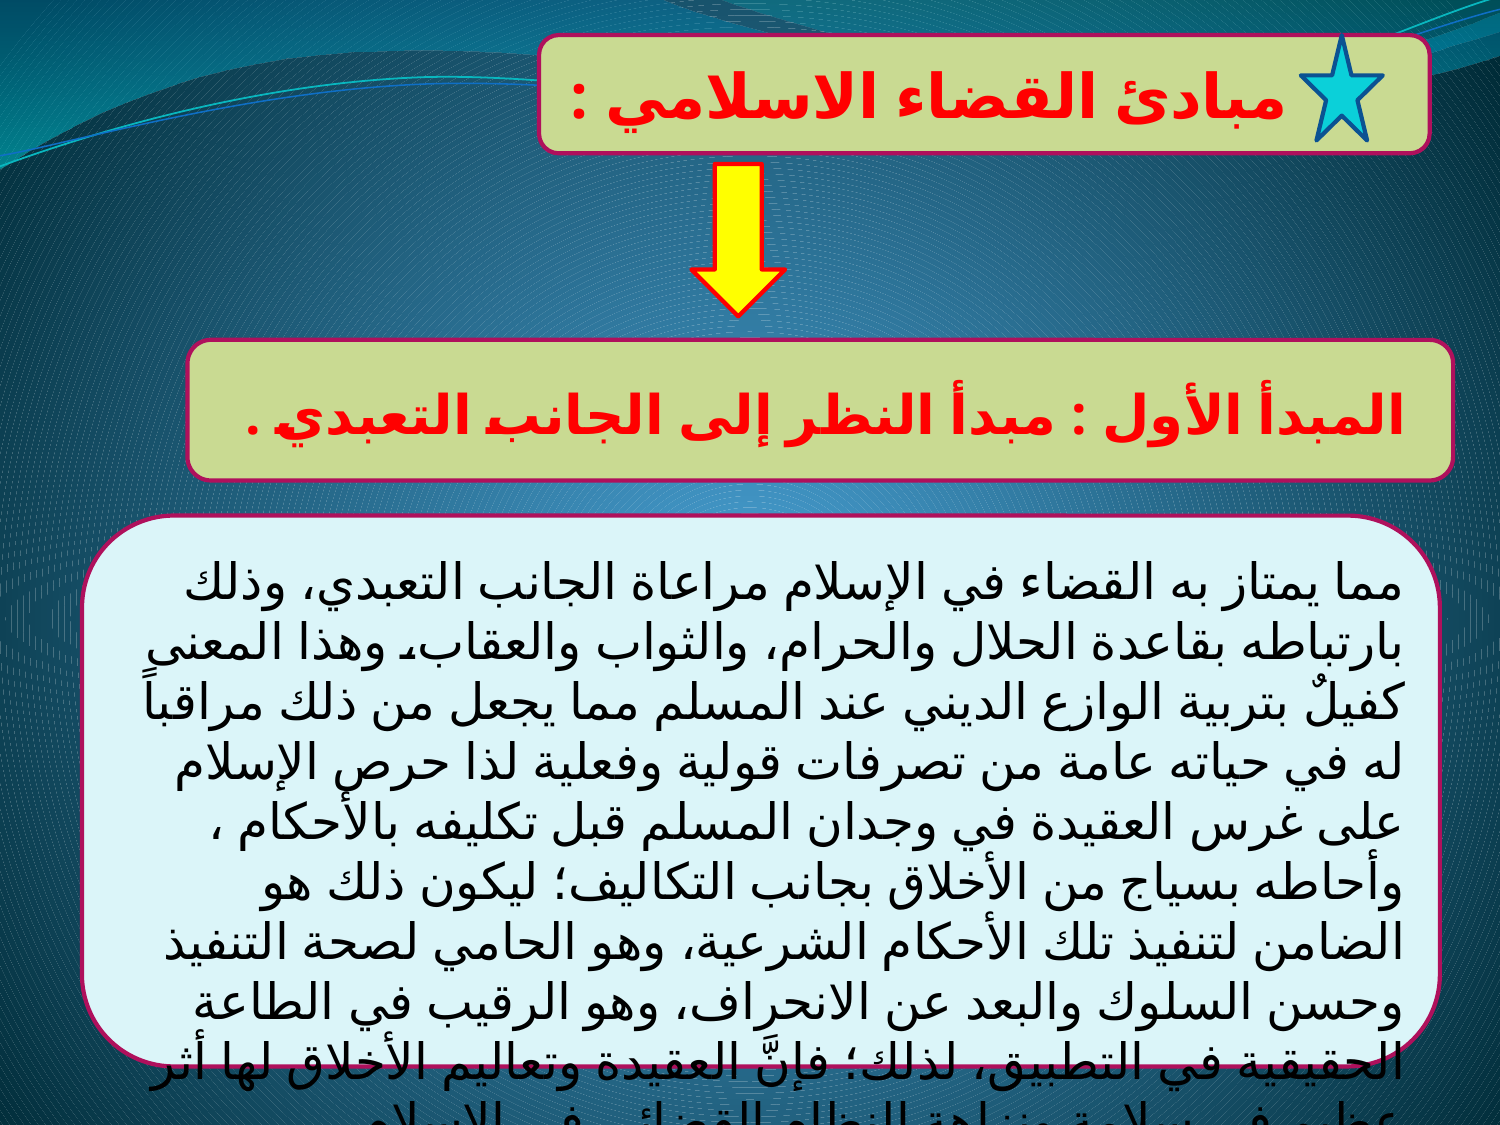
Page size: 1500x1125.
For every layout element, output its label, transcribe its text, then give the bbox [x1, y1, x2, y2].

text_box مما يمتاز به القضاء في الإسلام مراعاة الجانب التعبدي، وذلك بارتباطه بقاعدة الحلال والحرام، والثواب والعقاب، وهذا المعنى كفيلٌ بتربية الوازع الديني عند المسلم مما يجعل من ذلك مراقباً له في حياته عامة من تصرفات قولية وفعلية لذا حرص الإسلام على غرس العقيدة في وجدان المسلم قبل تكليفه بالأحكام ، وأحاطه بسياج من الأخلاق بجانب التكاليف؛ ليكون ذلك هو الضامن لتنفيذ تلك الأحكام الشرعية، وهو الحامي لصحة التنفيذ وحسن السلوك والبعد عن الانحراف، وهو الرقيب في الطاعة الحقيقية في التطبيق، لذلك؛ فإنَّ العقيدة وتعاليم الأخلاق لها أثر عظيم في سلامة ونزاهة النظام القضائي في الإسلام . [81, 515, 1440, 1067]
text_box المبدأ الأول : مبدأ النظر إلى الجانب التعبدي . [187, 339, 1454, 481]
text_box مبادئ القضاء الاسلامي : [538, 35, 1430, 154]
picture [1191, 31, 1339, 35]
text_box [689, 161, 788, 319]
picture [1344, 31, 1392, 35]
text_box [1298, 32, 1385, 143]
